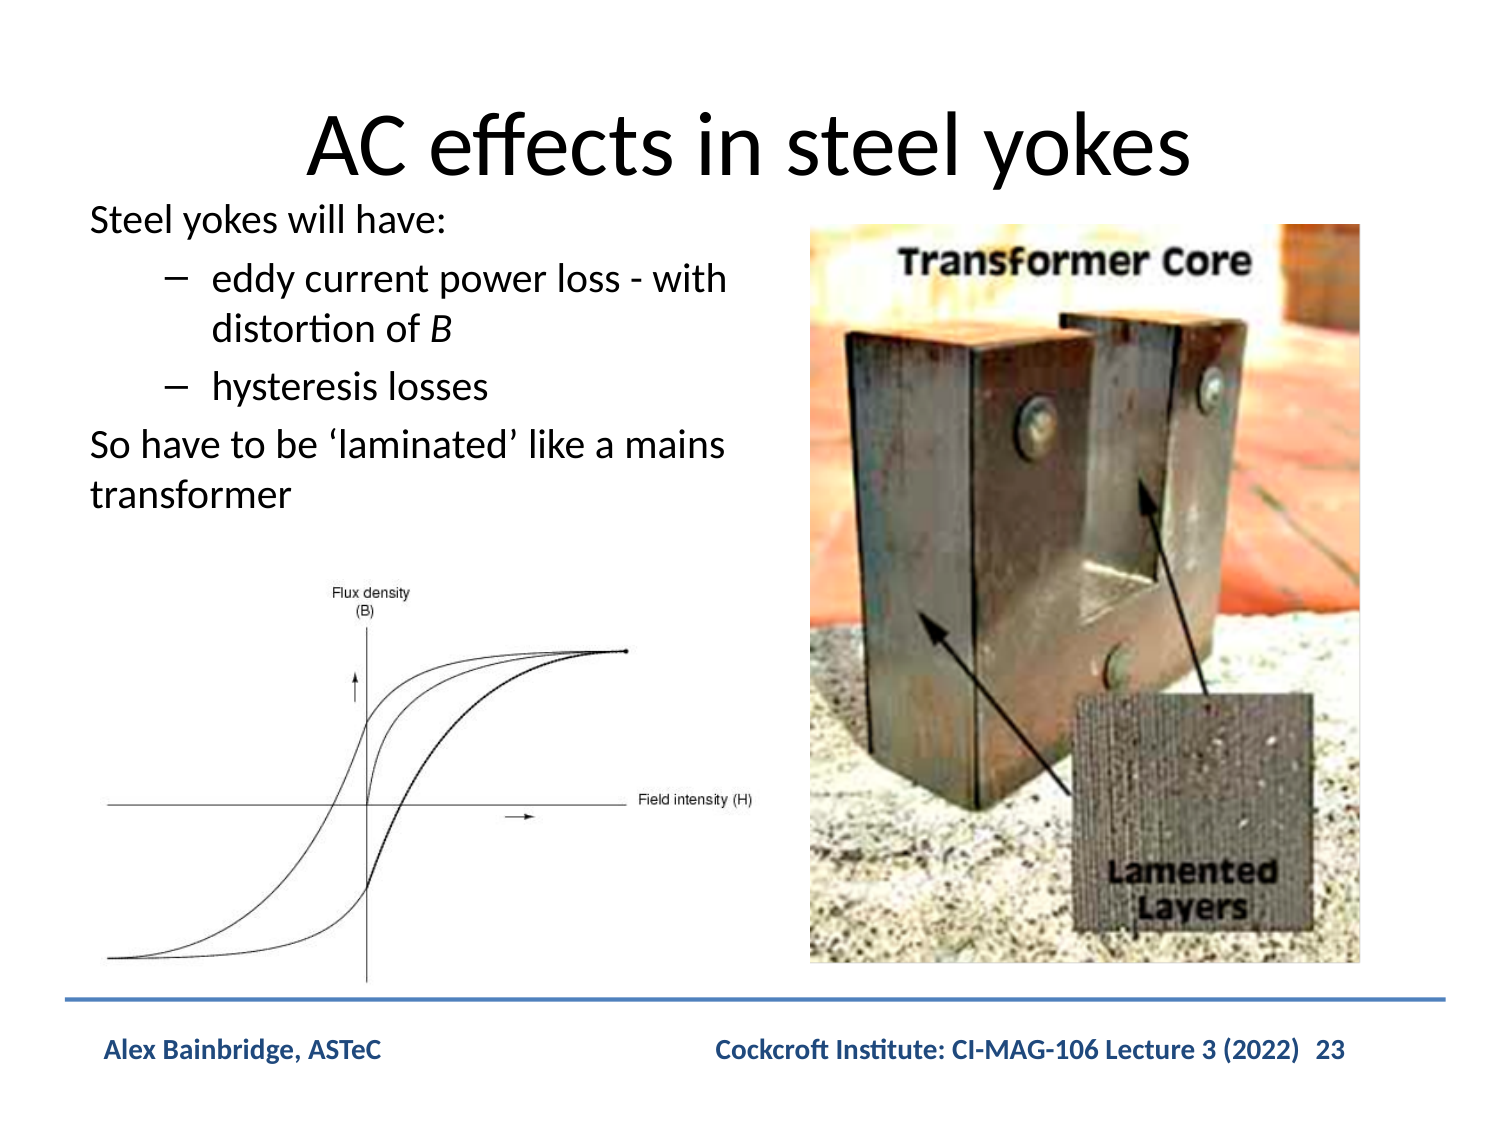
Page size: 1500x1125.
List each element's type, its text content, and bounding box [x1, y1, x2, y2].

text_box Steel yokes will have: eddy current power loss - with distortion of B hysteresis losses So have to be ‘laminated’ like a mains transformer [74, 184, 880, 1005]
picture [810, 224, 1362, 966]
title AC effects in steel yokes [75, 45, 1425, 233]
picture [100, 579, 763, 990]
